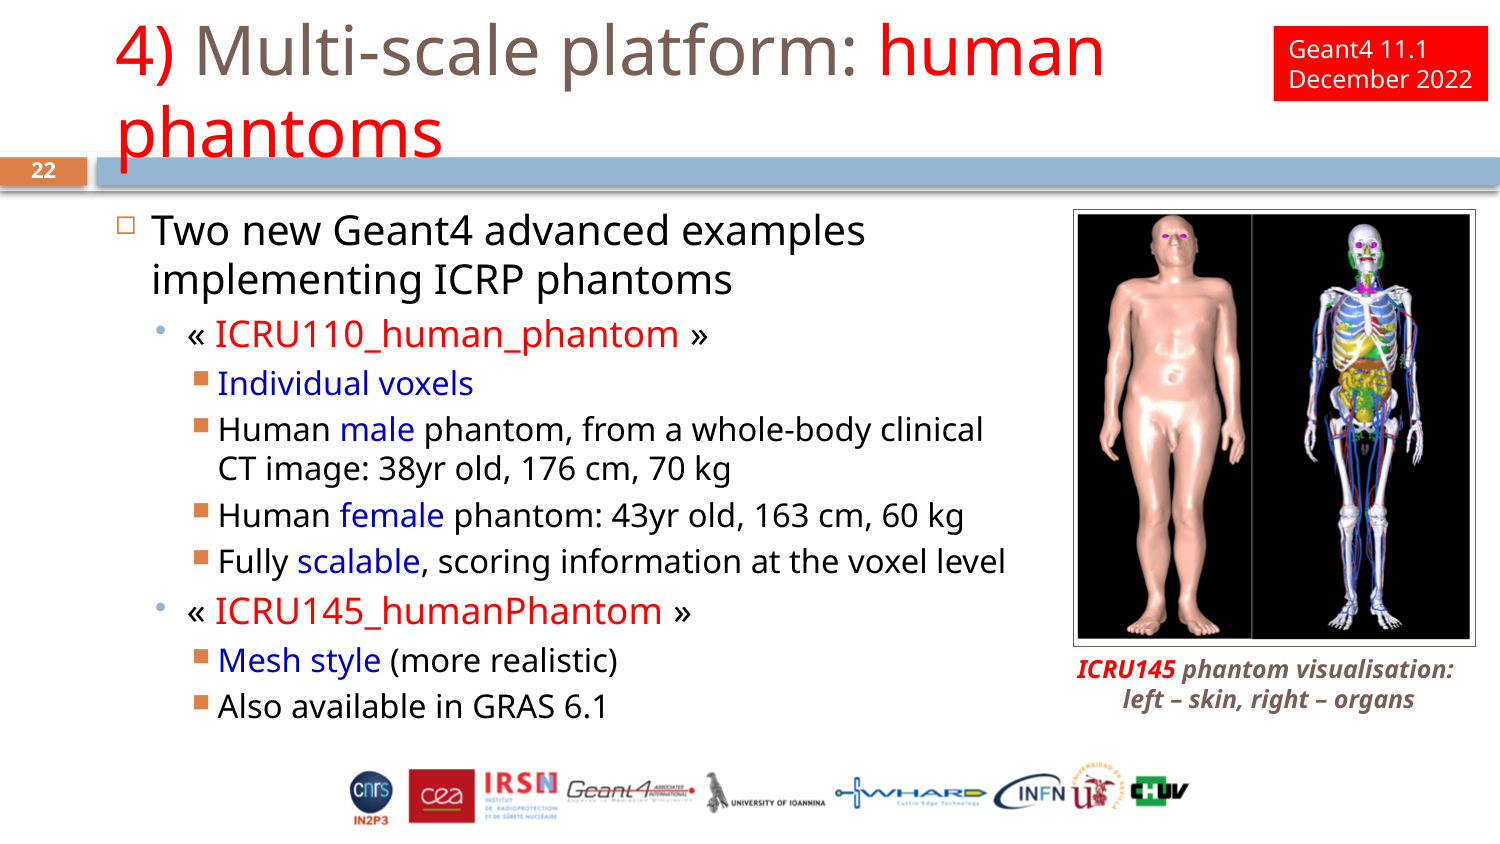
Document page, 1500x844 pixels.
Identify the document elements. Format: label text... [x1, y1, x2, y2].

picture [1072, 208, 1476, 647]
slide_number 22 [0, 156, 88, 187]
text_box ICRU145 phantom visualisation: left – skin, right – organs [1058, 646, 1481, 721]
list Two new Geant4 advanced examples implementing ICRP phantoms « ICRU110_human_phantom » Individual voxels Human male phantom, from a whole-body clinical CT image: 38yr old, 176 cm, 70 kg Human female phantom: 43yr old, 163 cm, 60 kg Fully scalable, scoring information at the voxel level « ICRU145_humanPhantom » Mesh style (more realistic) Also available in GRAS 6.1 [100, 196, 1046, 750]
title 4) Multi-scale platform: human phantoms [100, 28, 1438, 150]
picture [341, 756, 1198, 838]
text_box Geant4 11.1 December 2022 [1273, 26, 1489, 101]
